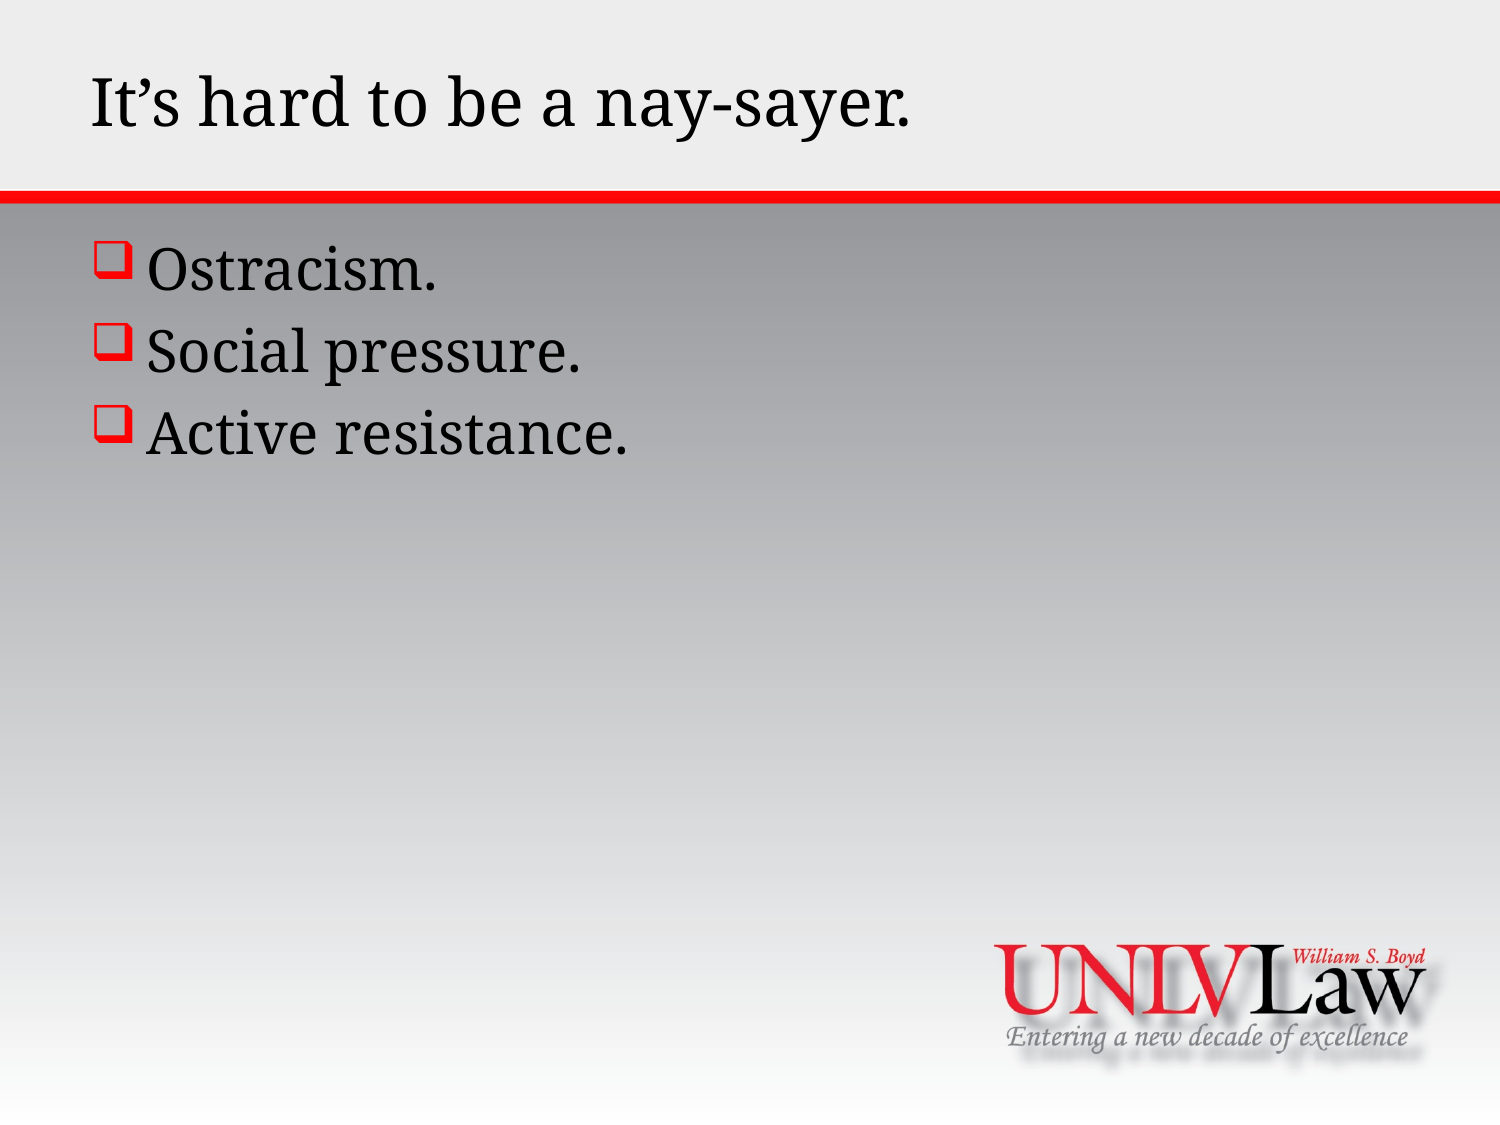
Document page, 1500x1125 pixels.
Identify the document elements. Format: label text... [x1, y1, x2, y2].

list Ostracism. Social pressure. Active resistance. [75, 224, 1425, 968]
title It’s hard to be a nay-sayer. [75, 24, 1425, 175]
picture [0, 204, 1500, 1125]
picture [0, 0, 1500, 190]
